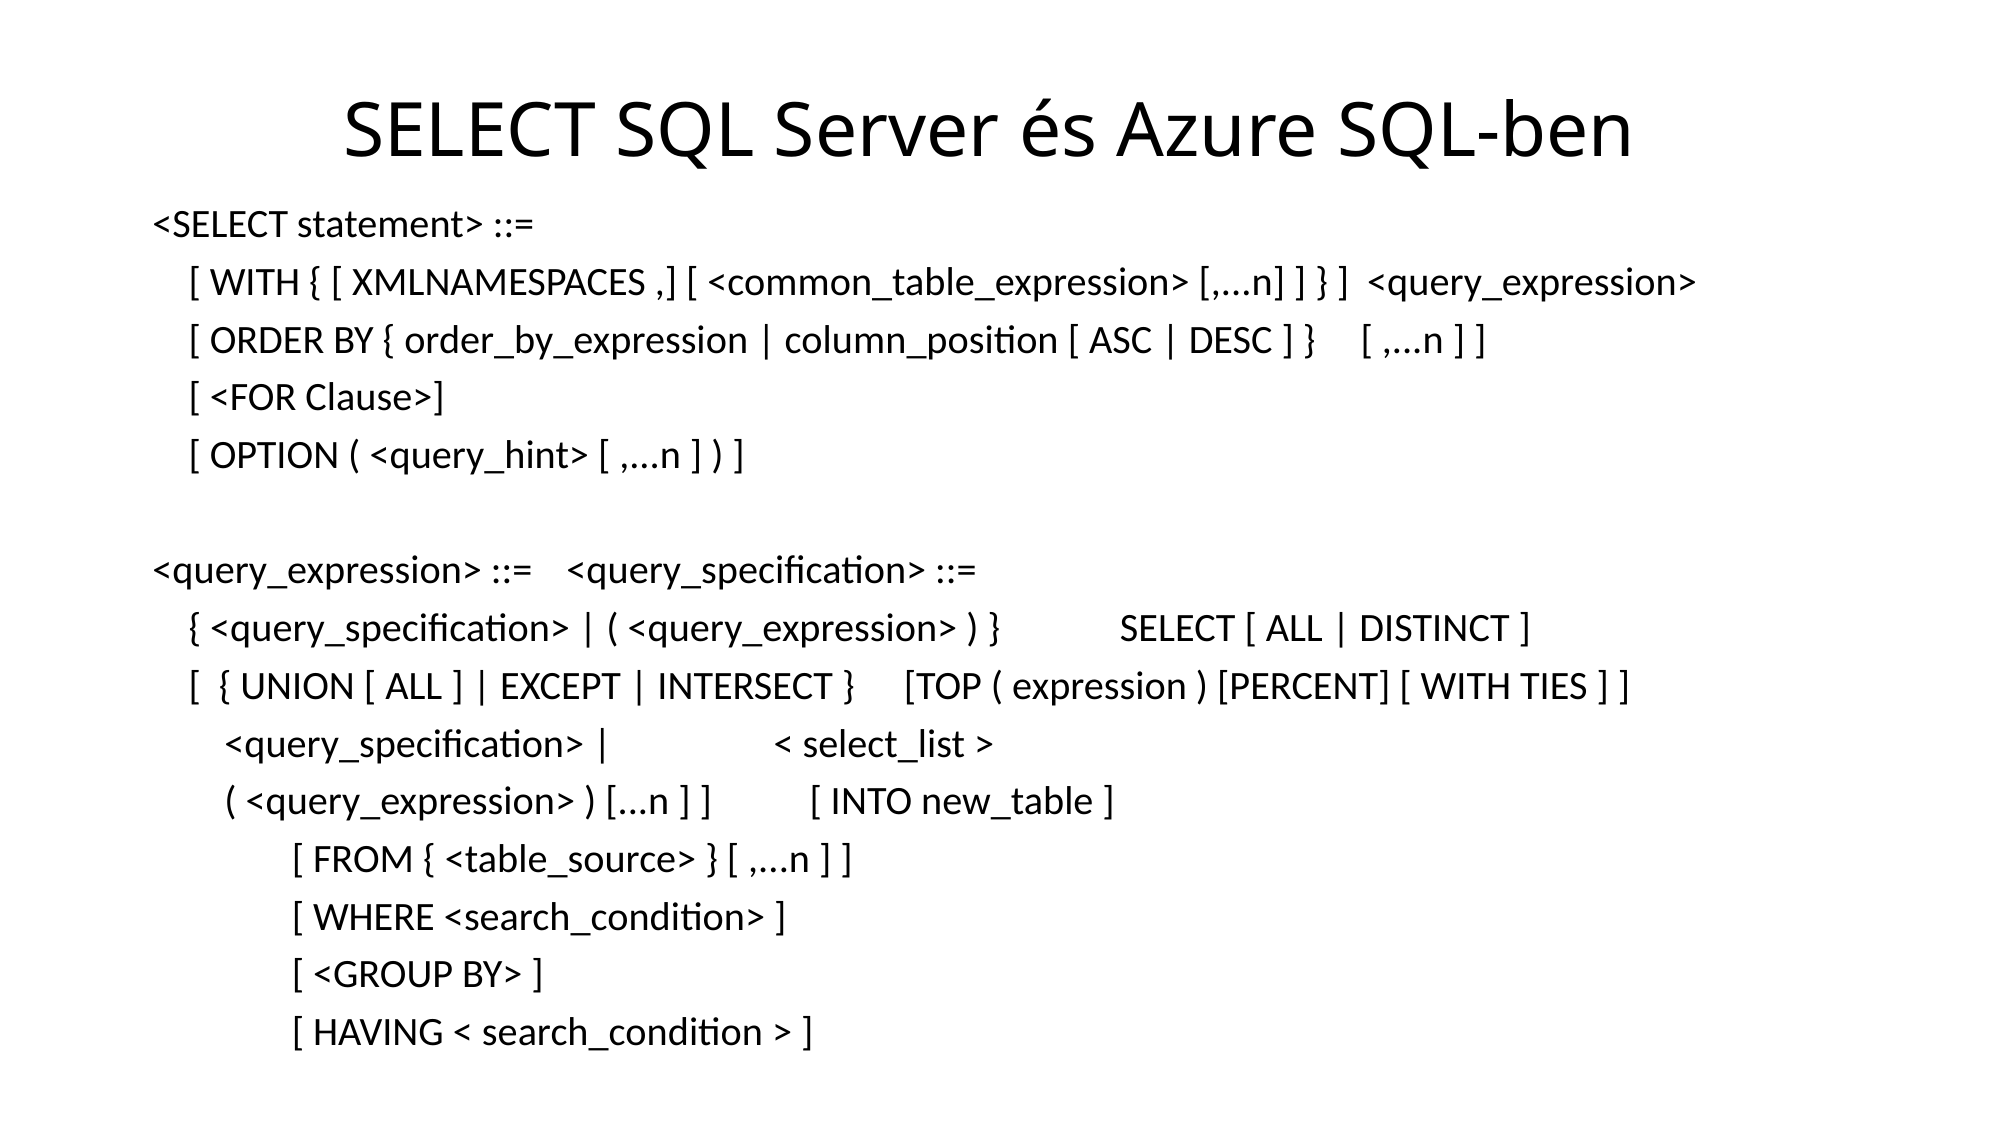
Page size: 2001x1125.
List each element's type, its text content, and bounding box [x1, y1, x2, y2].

list <SELECT statement> ::= [ WITH { [ XMLNAMESPACES ,] [ <common_table_expression> [,...n] ] } ] <query_expression> [ ORDER BY { order_by_expression | column_position [ ASC | DESC ] } [ ,...n ] ] [ <FOR Clause>] [ OPTION ( <query_hint> [ ,...n ] ) ] <query_expression> ::= <query_specification> ::= { <query_specification> | ( <query_expression> ) } SELECT [ ALL | DISTINCT ] [ { UNION [ ALL ] | EXCEPT | INTERSECT } [TOP ( expression ) [PERCENT] [ WITH TIES ] ] <query_specification> | < select_list > ( <query_expression> ) [...n ] ] [ INTO new_table ] [ FROM { <table_source> } [ ,...n ] ] [ WHERE <search_condition> ] [ <GROUP BY> ] [ HAVING < search_condition > ] [137, 195, 1863, 1063]
text_box SELECT SQL Server és Azure SQL-ben [293, 57, 1707, 183]
